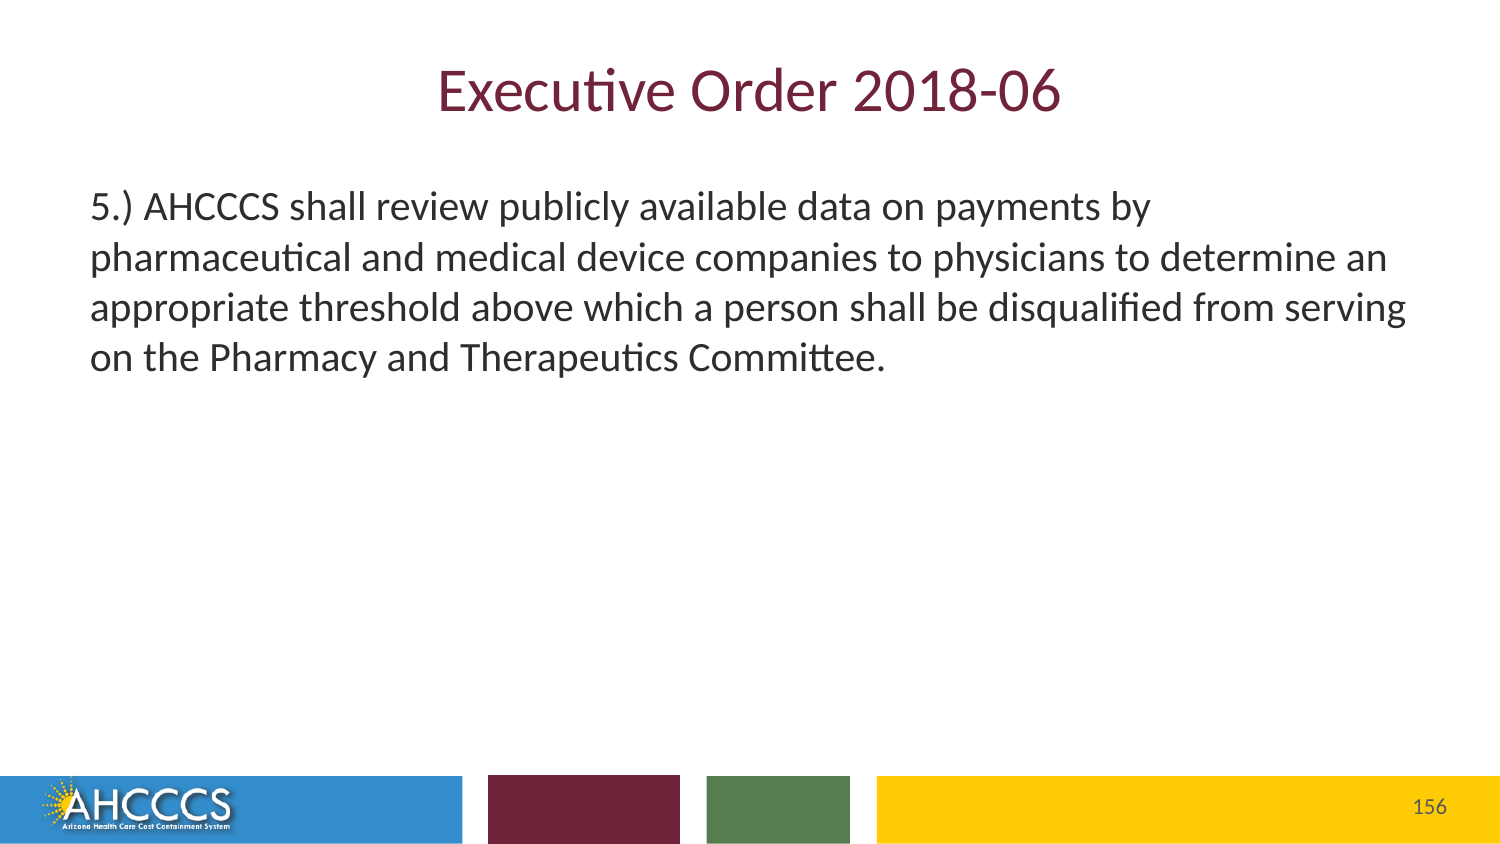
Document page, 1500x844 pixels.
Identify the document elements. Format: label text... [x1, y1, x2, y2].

list 5.) AHCCCS shall review publicly available data on payments by pharmaceutical and medical device companies to physicians to determine an appropriate threshold above which a person shall be disqualified from serving on the Pharmacy and Therapeutics Committee. [75, 171, 1425, 729]
picture [42, 776, 230, 830]
title Executive Order 2018-06 [75, 22, 1425, 163]
